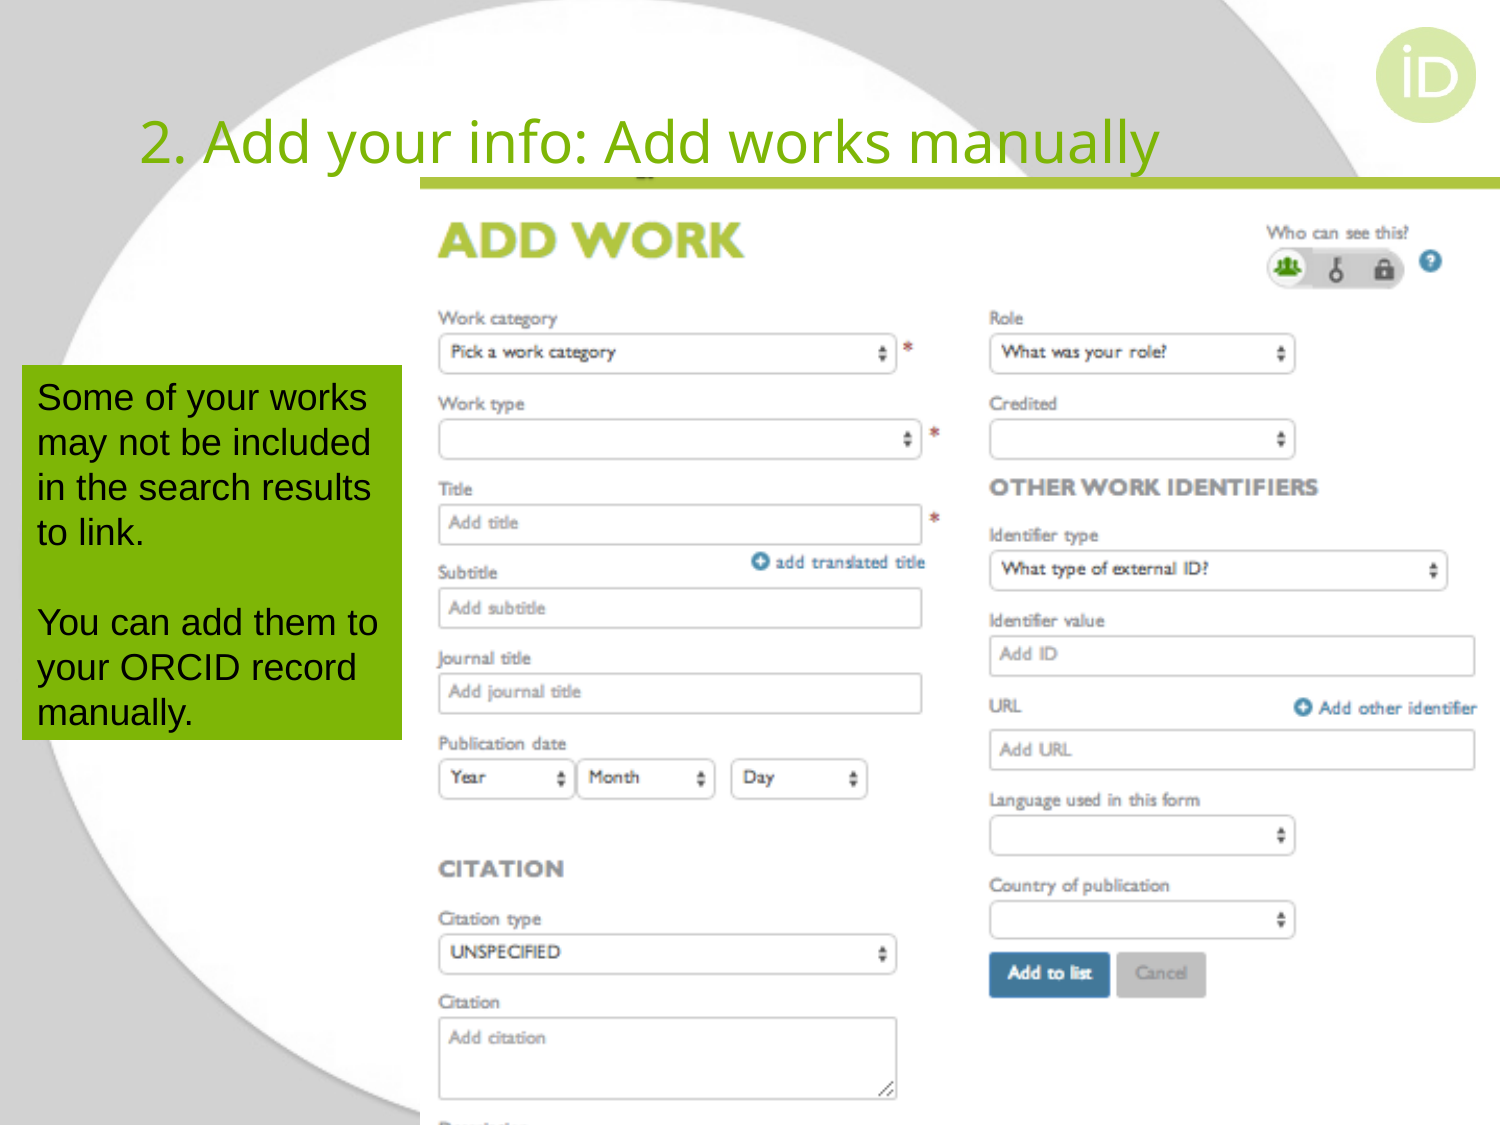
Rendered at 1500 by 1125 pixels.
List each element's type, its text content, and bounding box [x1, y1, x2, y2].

text_box 2. Add your info: Add works manually [139, 36, 1361, 177]
picture [420, 177, 1500, 1125]
text_box Some of your works may not be included in the search results to link. You can add them to your ORCID record manually. [22, 365, 402, 740]
